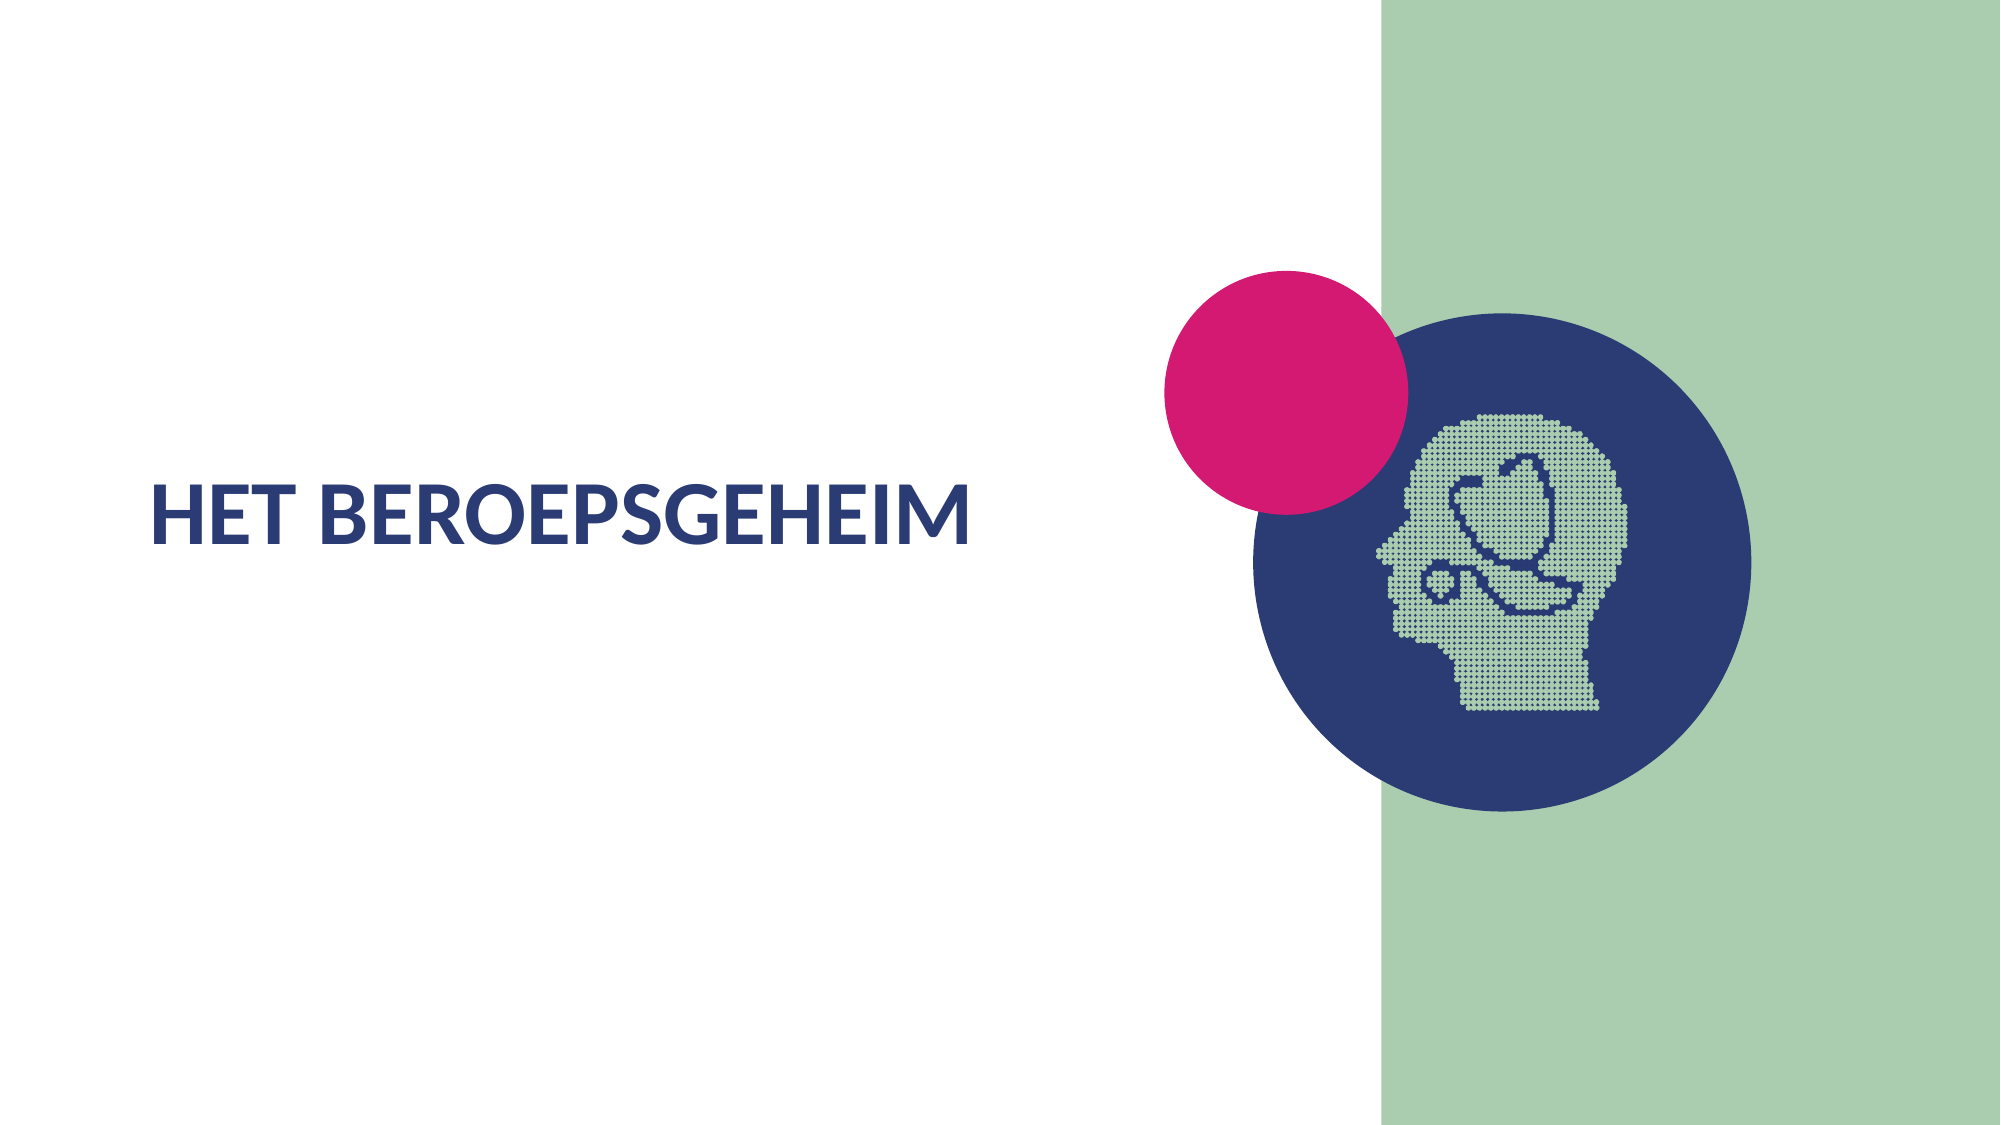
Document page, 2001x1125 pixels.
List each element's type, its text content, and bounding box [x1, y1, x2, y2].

title HET BEROEPSGEHEIM [134, 406, 1148, 624]
picture [1358, 396, 1646, 728]
